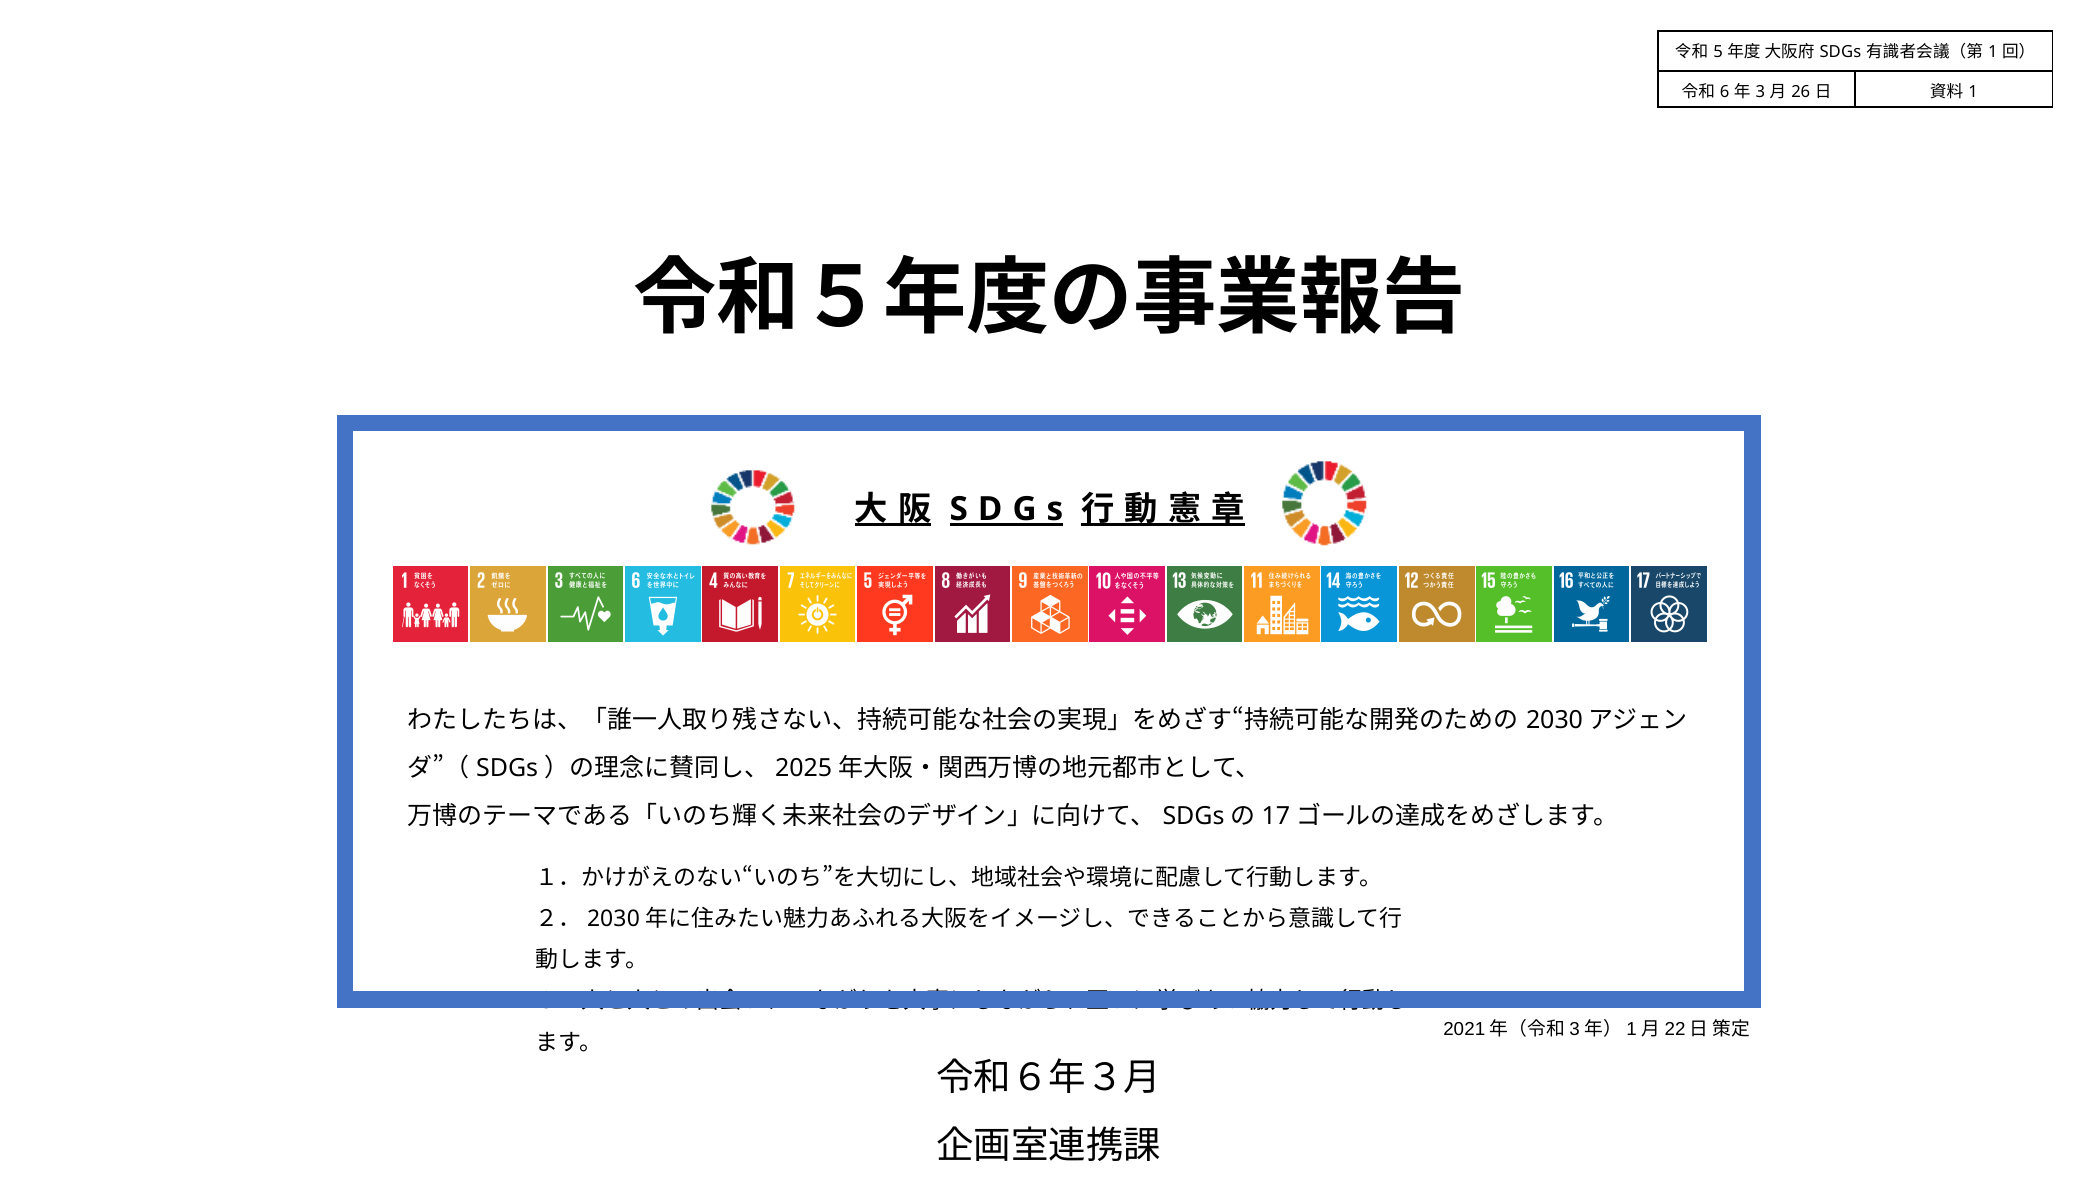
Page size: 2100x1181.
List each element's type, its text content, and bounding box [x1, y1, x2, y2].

table_header 令和5年度 大阪府SDGs有識者会議（第1回） [1659, 32, 2052, 70]
text_box 2021年（令和3年）1月22日 策定 [1428, 1000, 1766, 1047]
text_box 令和５年度の事業報告 [237, 138, 1863, 398]
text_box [237, 422, 1863, 1000]
table_cell 資料1 [1856, 72, 2052, 106]
table_cell 令和6年3月26日 [1659, 72, 1854, 106]
text_box 令和６年３月 企画室連携課 [921, 1023, 1177, 1173]
